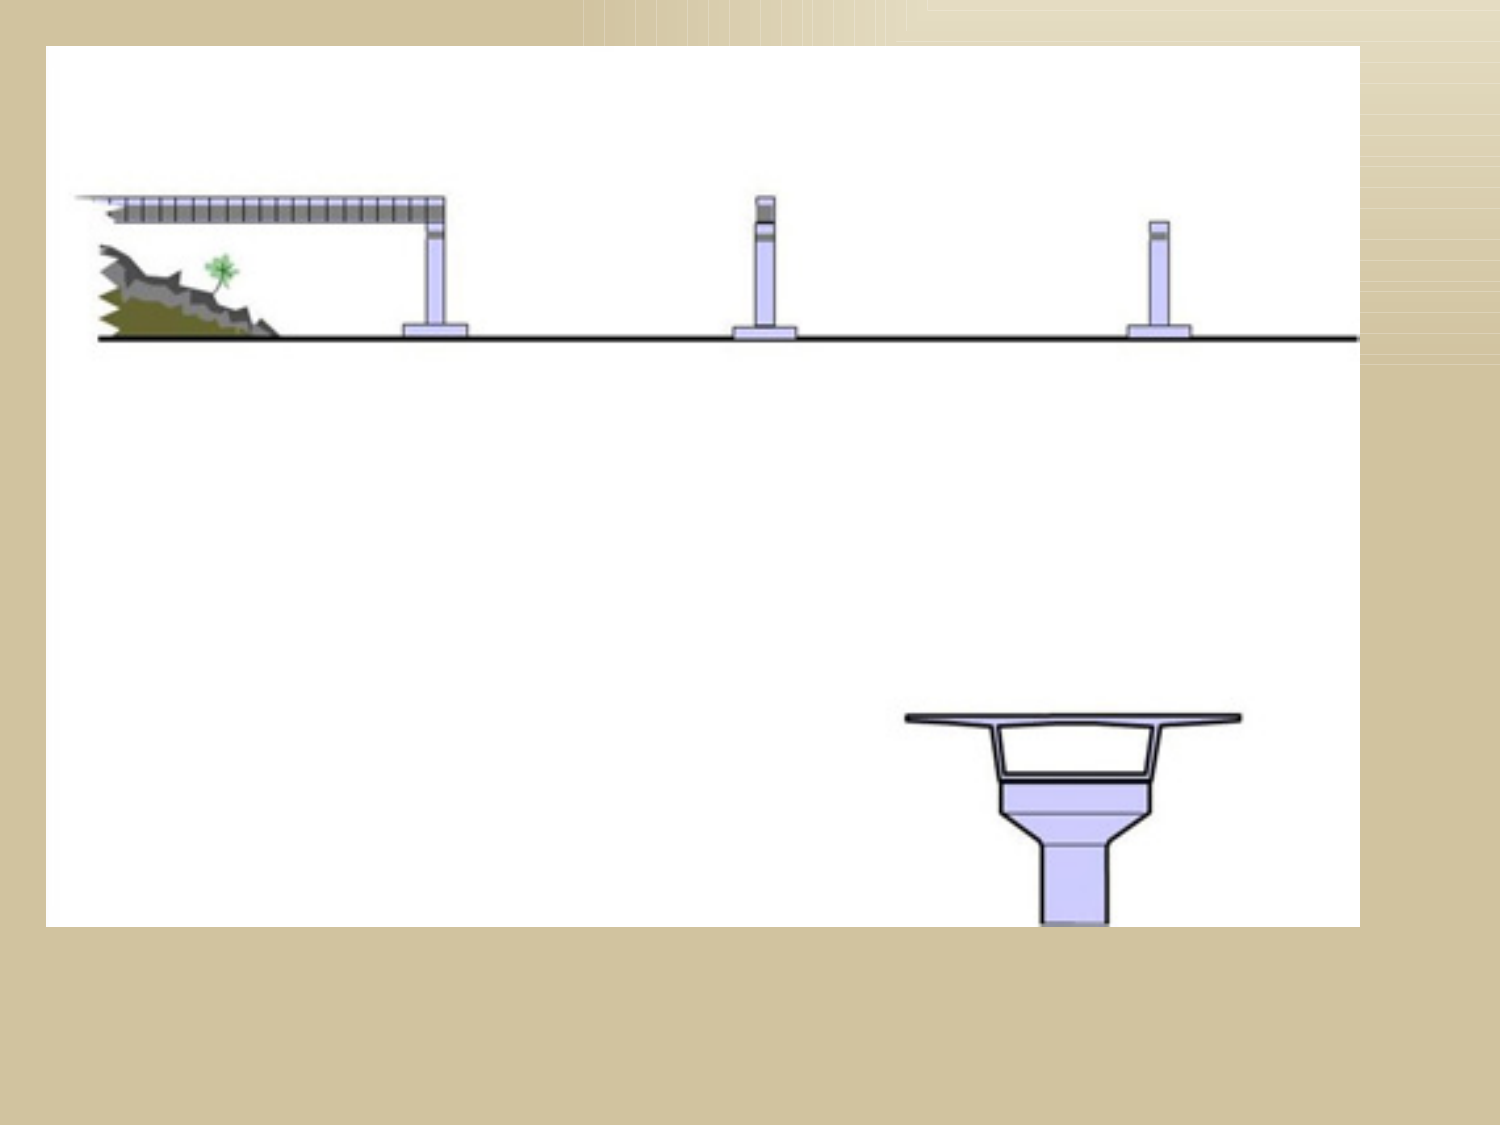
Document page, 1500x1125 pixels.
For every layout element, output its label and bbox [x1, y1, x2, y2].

picture [46, 46, 1360, 927]
